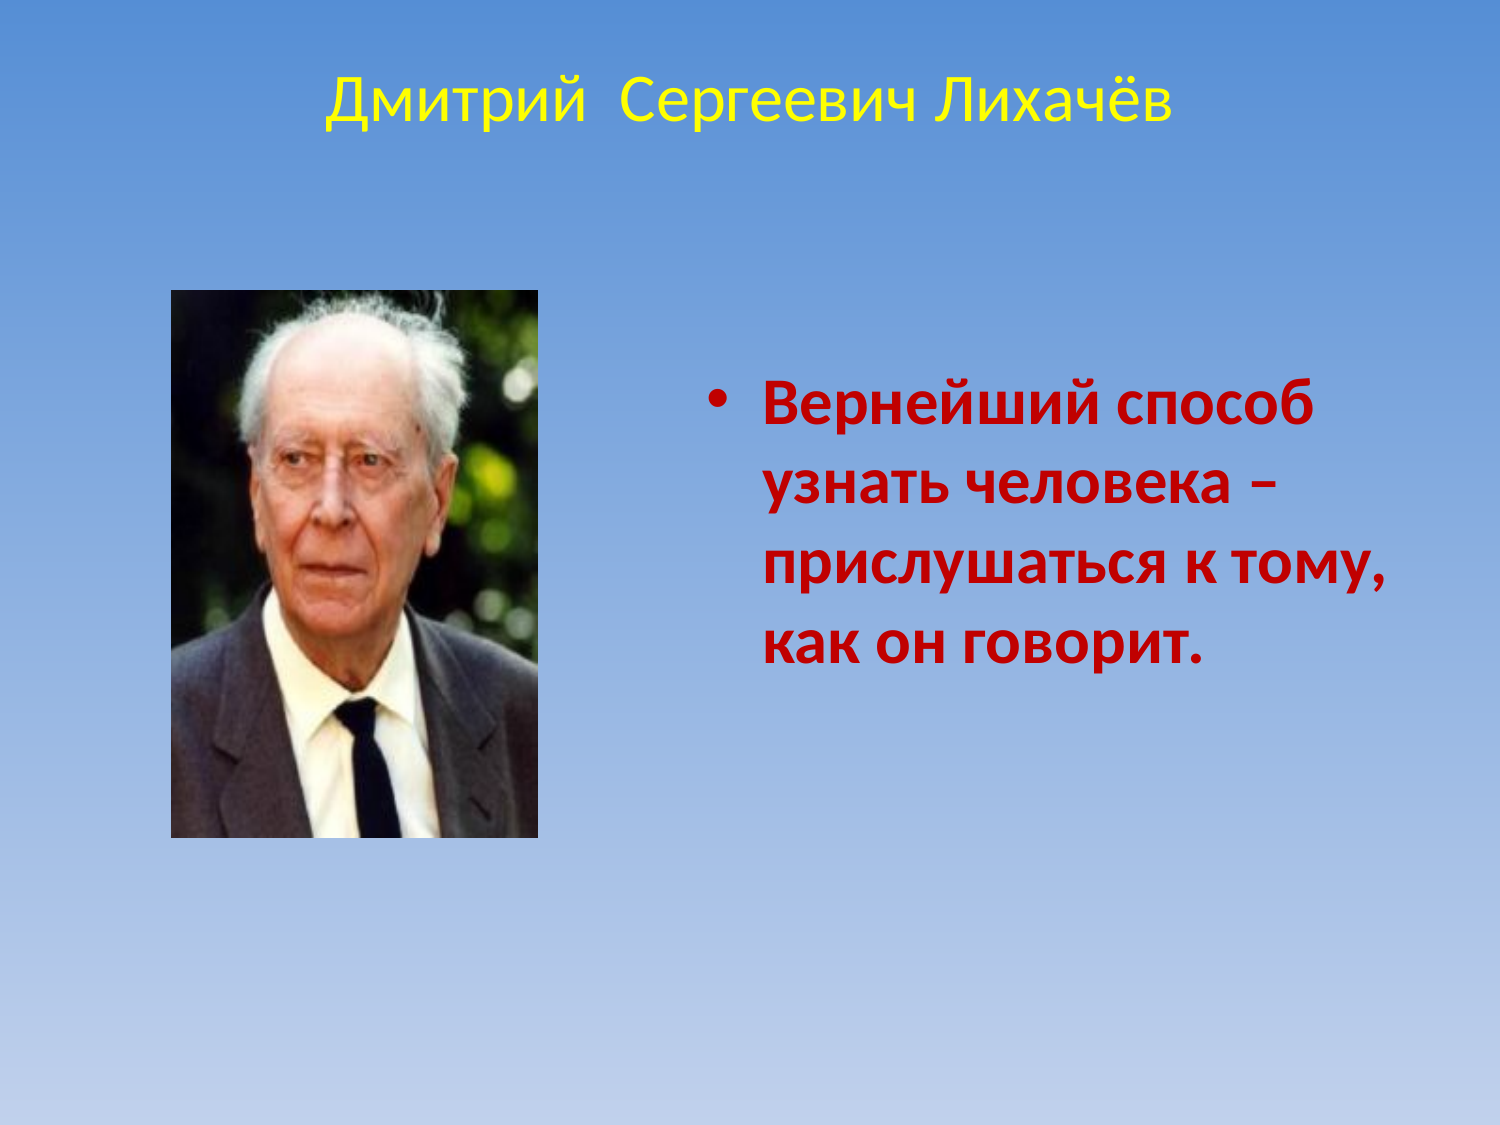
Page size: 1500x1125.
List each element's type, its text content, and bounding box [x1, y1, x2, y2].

title Дмитрий Сергеевич Лихачёв [75, 45, 1425, 233]
list Вернейший способ узнать человека – прислушаться к тому, как он говорит. [690, 349, 1425, 858]
picture [170, 290, 538, 838]
